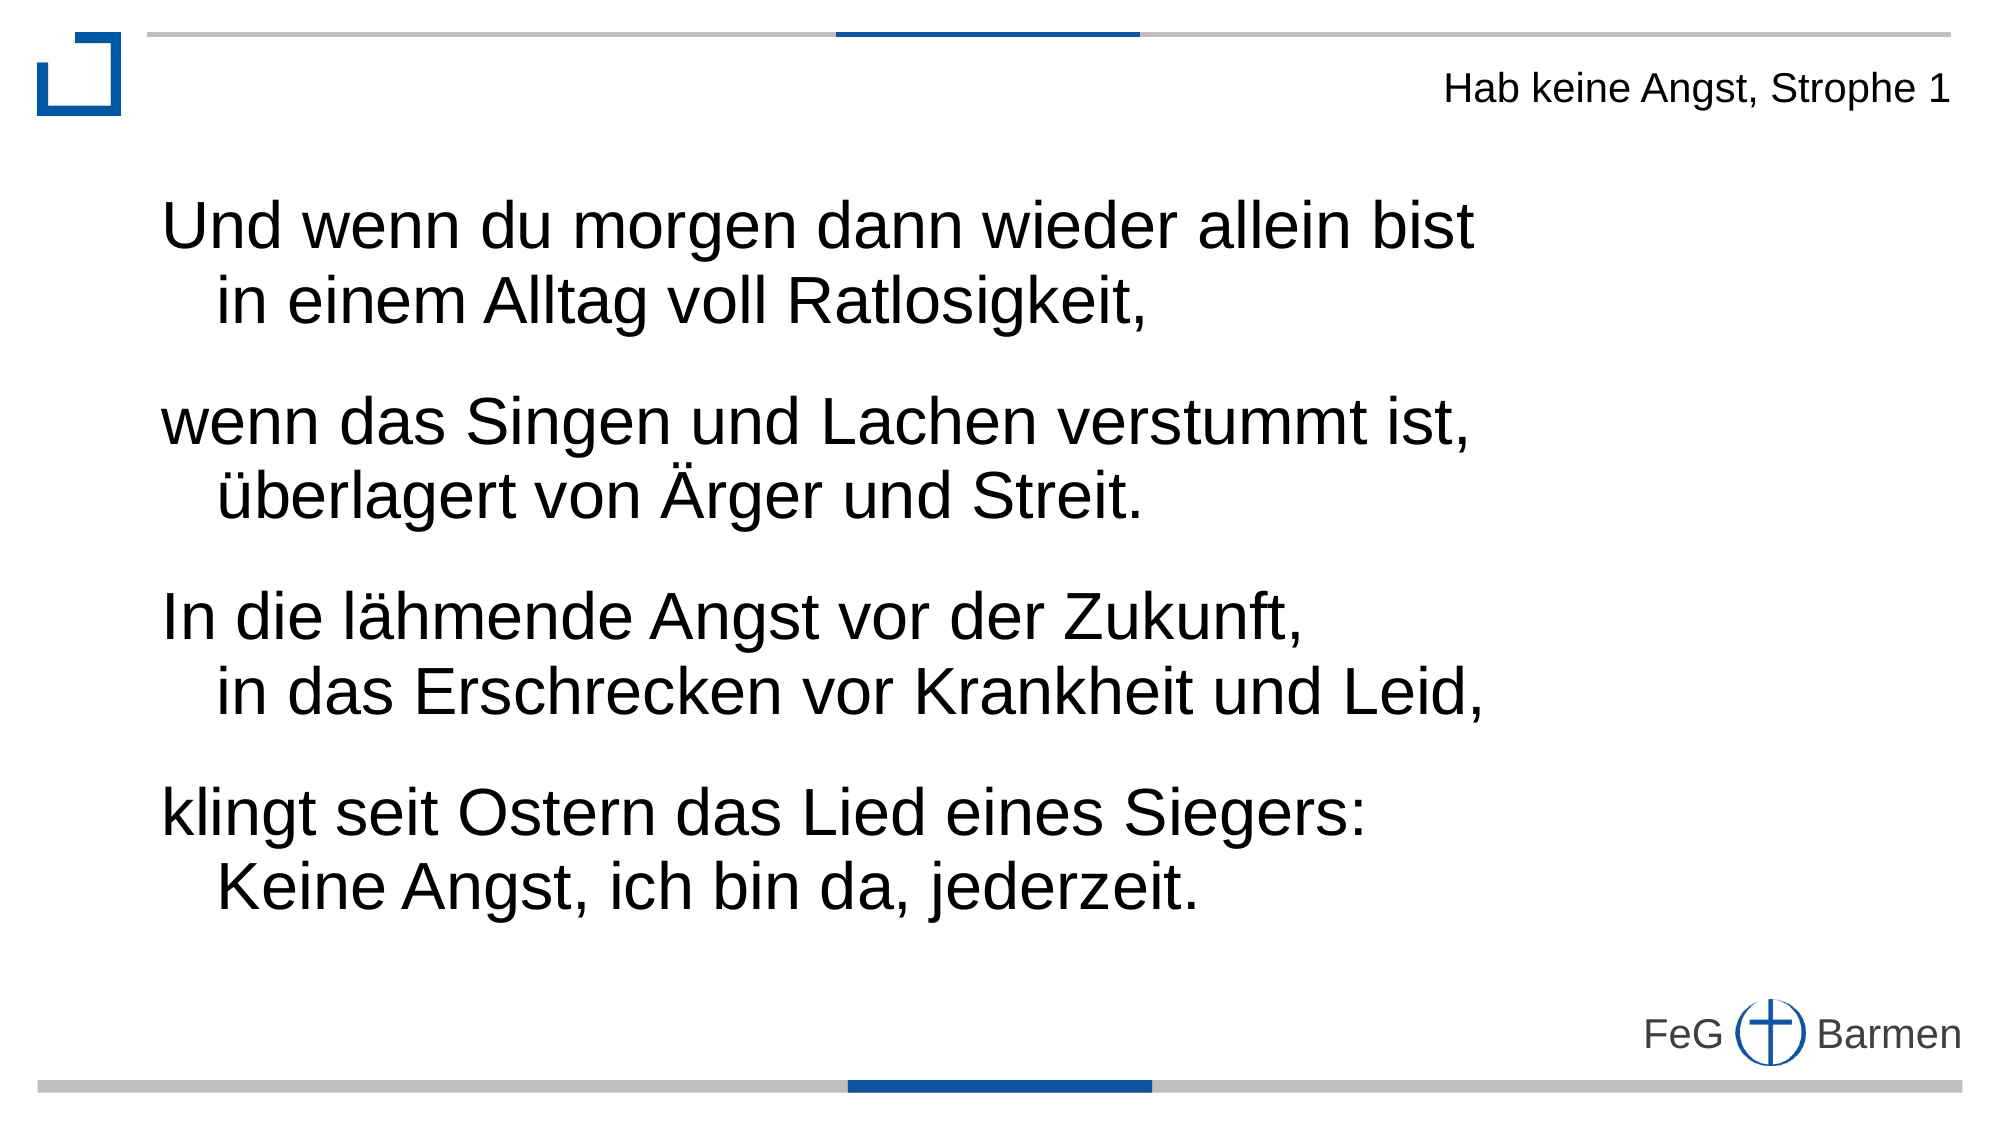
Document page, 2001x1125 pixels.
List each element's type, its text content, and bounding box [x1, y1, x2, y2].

picture [37, 32, 121, 116]
picture [1735, 999, 1806, 1066]
text_box Hab keine Angst, Strophe 1 [146, 53, 1952, 112]
text_box Und wenn du morgen dann wieder allein bist in einem Alltag voll Ratlosigkeit, wenn das Singen und Lachen verstummt ist, überlagert von Ärger und Streit. In die lähmende Angst vor der Zukunft, in das Erschrecken vor Krankheit und Leid, klingt seit Ostern das Lied eines Siegers: Keine Angst, ich bin da, jederzeit. [146, 181, 1724, 933]
